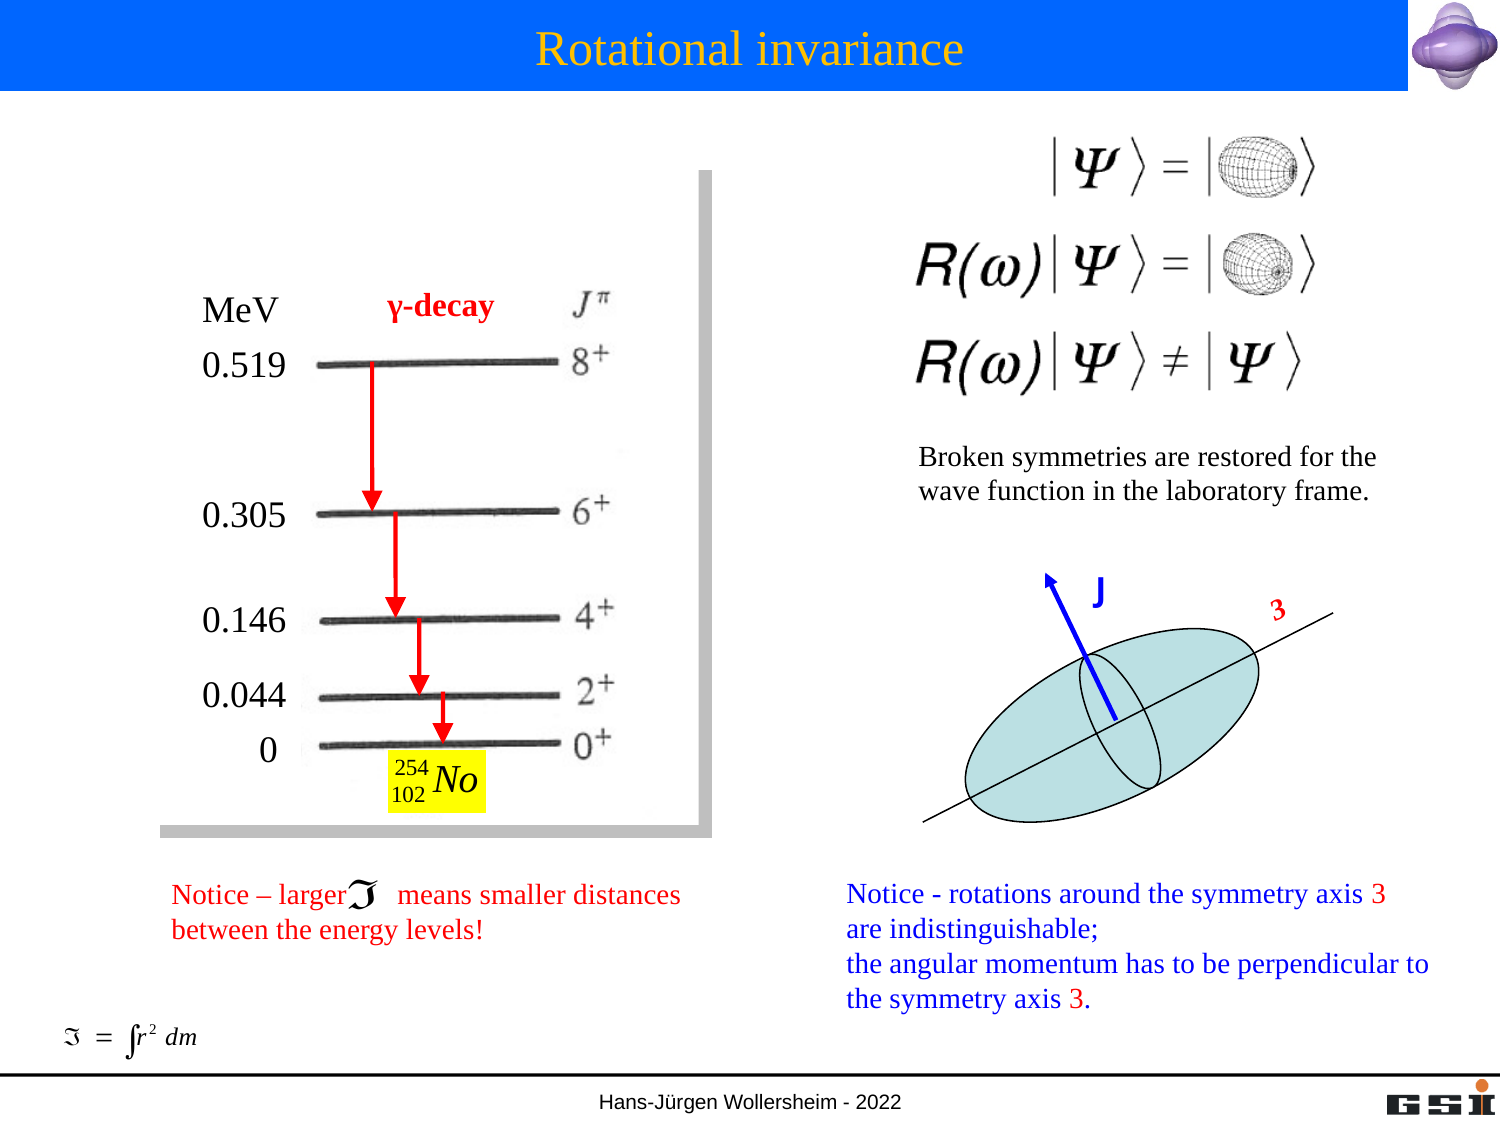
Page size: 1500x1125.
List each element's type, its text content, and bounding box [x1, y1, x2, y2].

picture [147, 157, 699, 826]
picture [1408, 0, 1500, 92]
text_box Broken symmetries are restored for the wave function in the laboratory frame. [903, 429, 1409, 515]
picture [1387, 1079, 1495, 1115]
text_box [148, 867, 705, 955]
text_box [387, 749, 487, 813]
title Rotational invariance [0, 0, 1406, 91]
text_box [826, 560, 1458, 1025]
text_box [59, 1015, 203, 1063]
picture [903, 117, 1330, 415]
